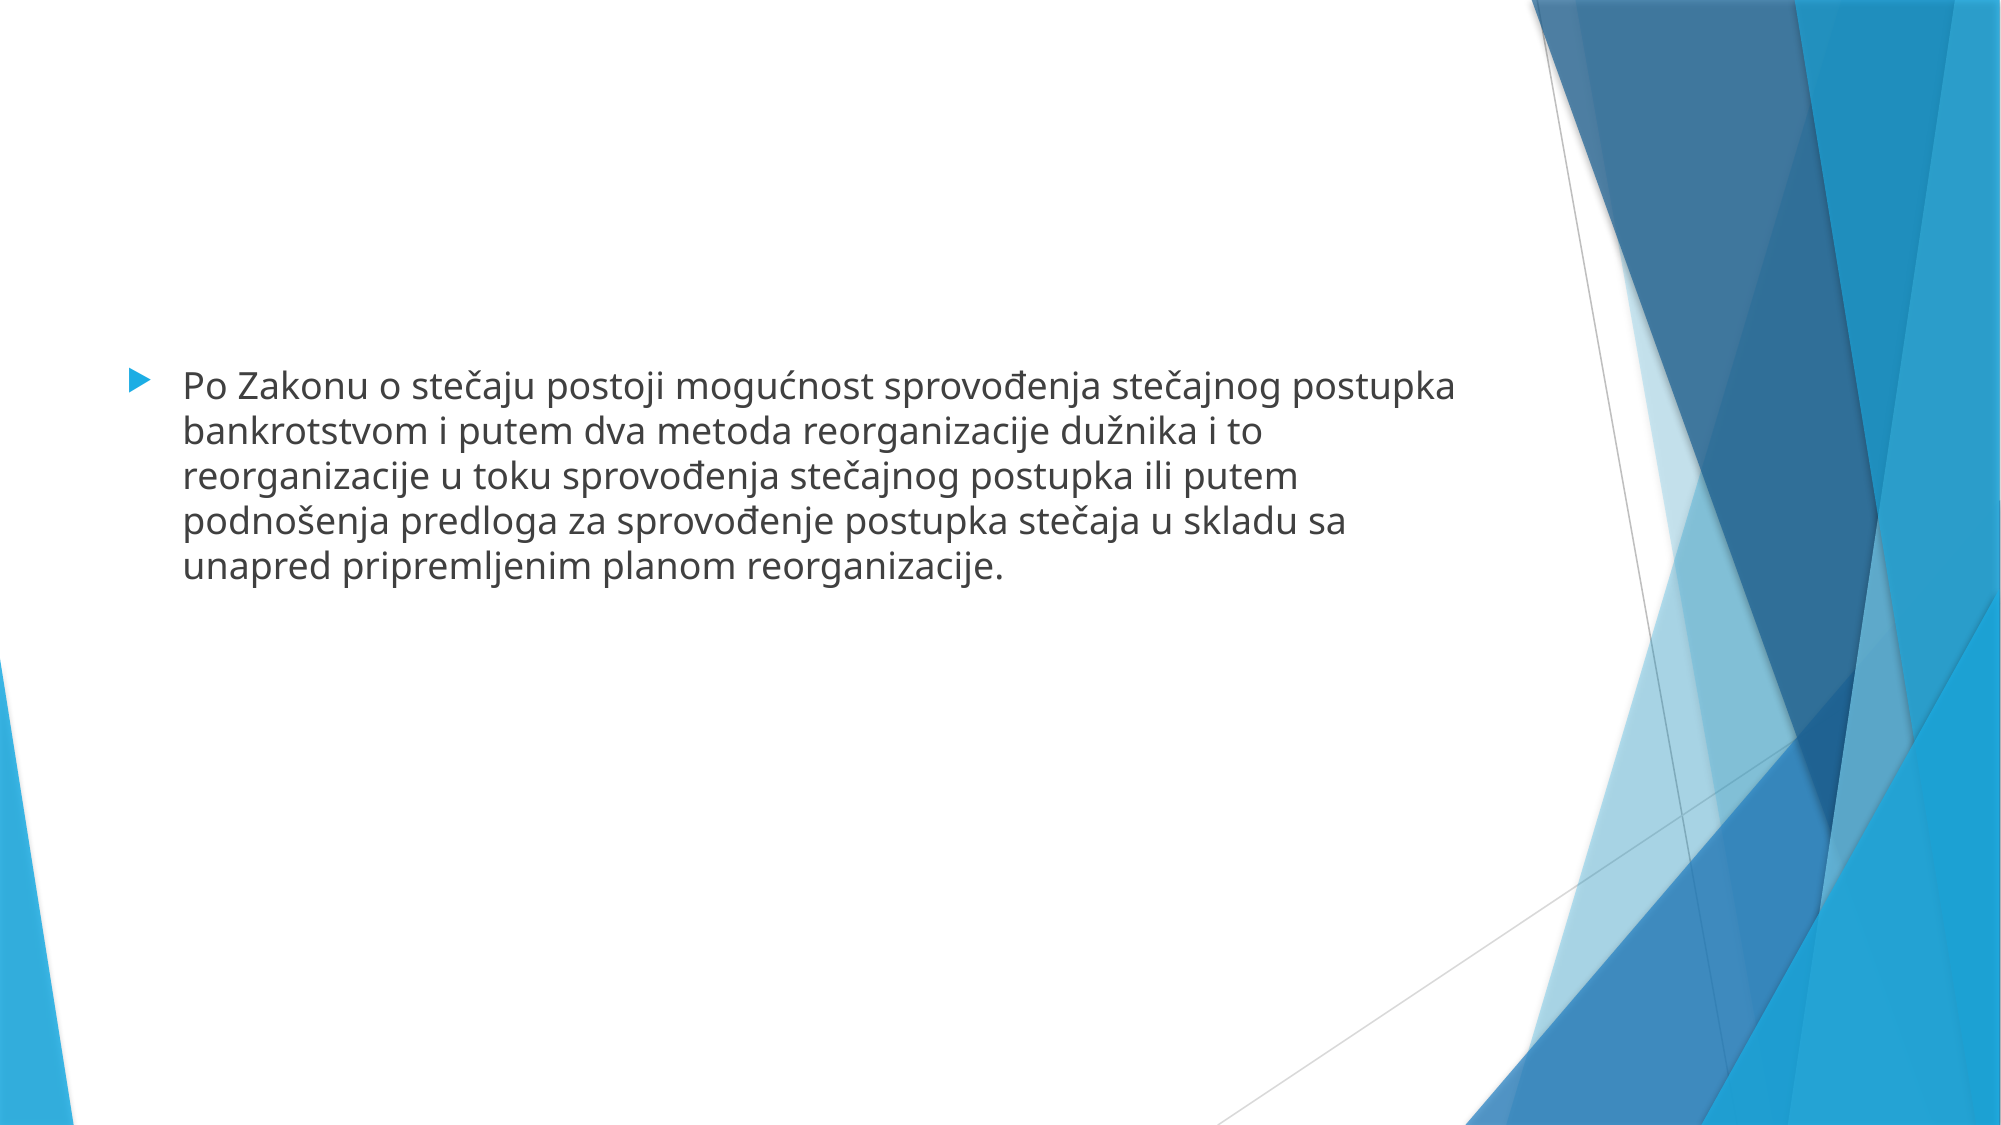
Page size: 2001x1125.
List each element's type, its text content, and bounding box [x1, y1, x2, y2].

list Po Zakonu o stečaju postoji mogućnost sprovođenja stečajnog postupka bankrotstvom i putem dva metoda reorganizacije dužnika i to reorganizacije u toku sprovođenja stečajnog postupka ili putem podnošenja predloga za sprovođenje postupka stečaja u skladu sa unapred pripremljenim planom reorganizacije. [110, 354, 1522, 992]
